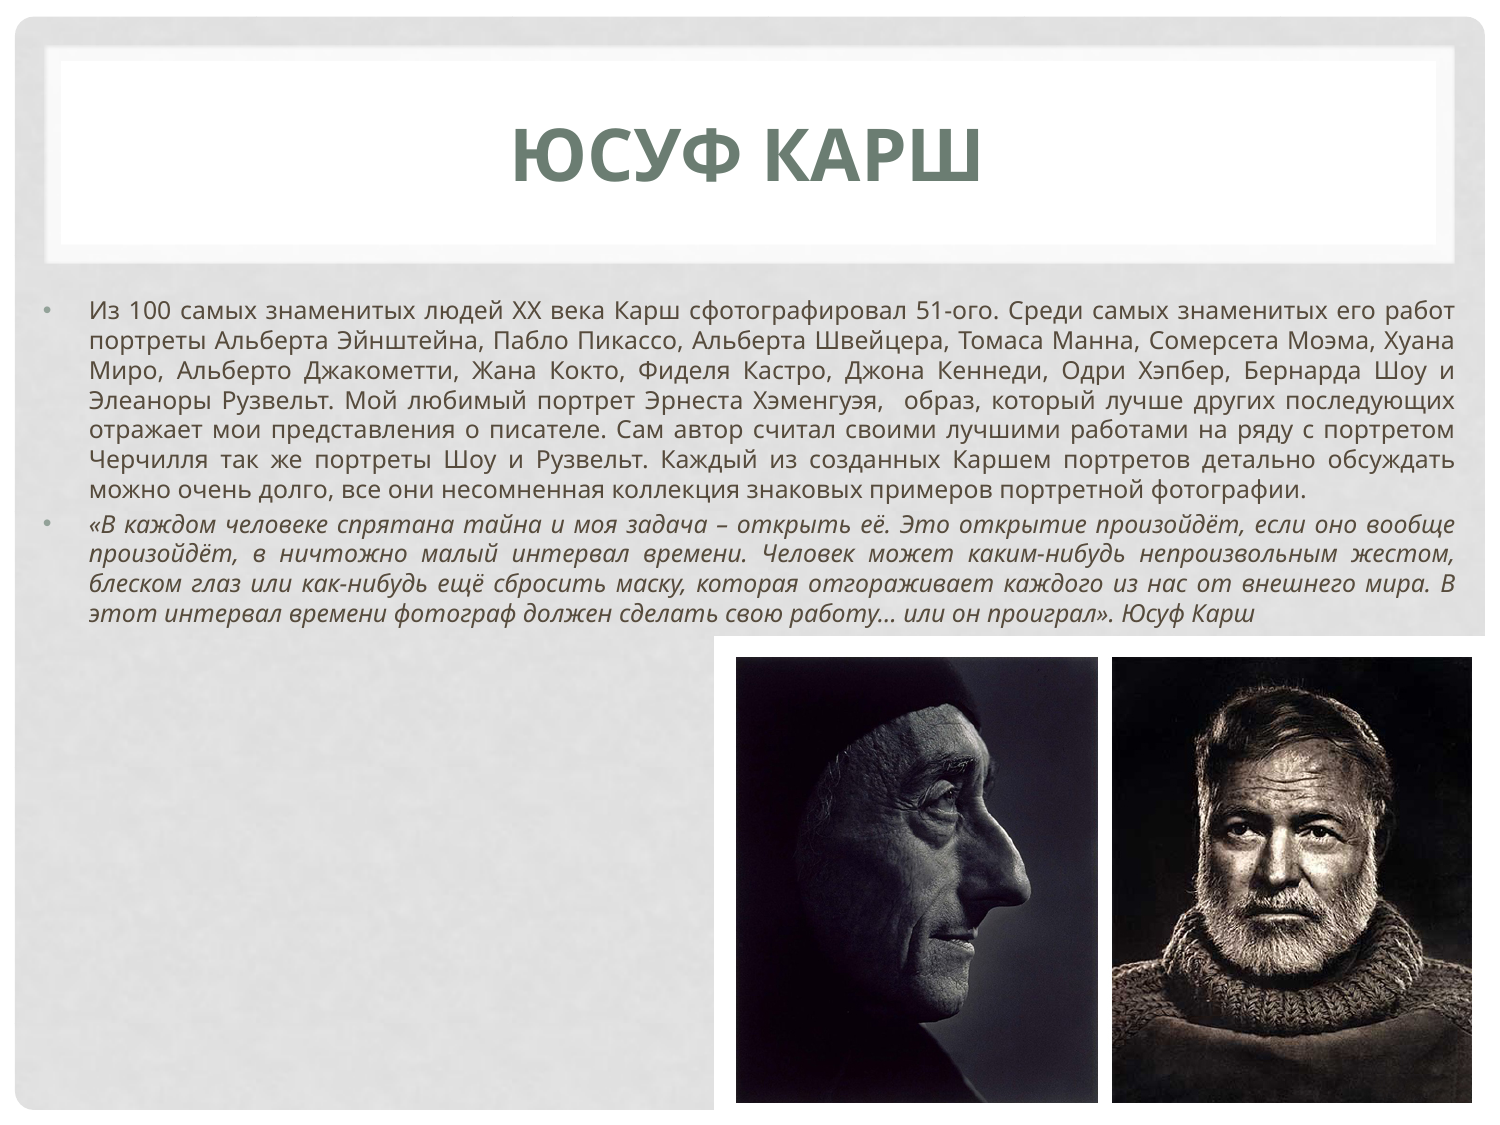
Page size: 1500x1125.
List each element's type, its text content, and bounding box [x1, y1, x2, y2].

title Юсуф карш [69, 66, 1425, 238]
list Из 100 самых знаменитых людей XX века Карш сфотографировал 51-ого. Среди самых знаменитых его работ портреты Альберта Эйнштейна, Пабло Пикассо, Альберта Швейцера, Томаса Манна, Сомерсета Моэма, Хуана Миро, Альберто Джакометти, Жана Кокто, Фиделя Кастро, Джона Кеннеди, Одри Хэпбер, Бернарда Шоу и Элеаноры Рузвельт. Мой любимый портрет Эрнеста Хэменгуэя, образ, который лучше других последующих отражает мои представления о писателе. Сам автор считал своими лучшими работами на ряду с портретом Черчилля так же портреты Шоу и Рузвельт. Каждый из созданных Каршем портретов детально обсуждать можно очень долго, все они несомненная коллекция знаковых примеров портретной фотографии. «В каждом человеке спрятана тайна и моя задача – открыть её. Это открытие произойдёт, если оно вообще произойдёт, в ничтожно малый интервал времени. Человек может каким-нибудь непроизвольным жестом, блеском глаз или как-нибудь ещё сбросить маску, которая отгораживает каждого из нас от внешнего мира. В этот интервал времени фотограф должен сделать свою работу… или он проиграл». Юсуф Карш [17, 287, 1471, 669]
picture [714, 636, 1497, 1125]
